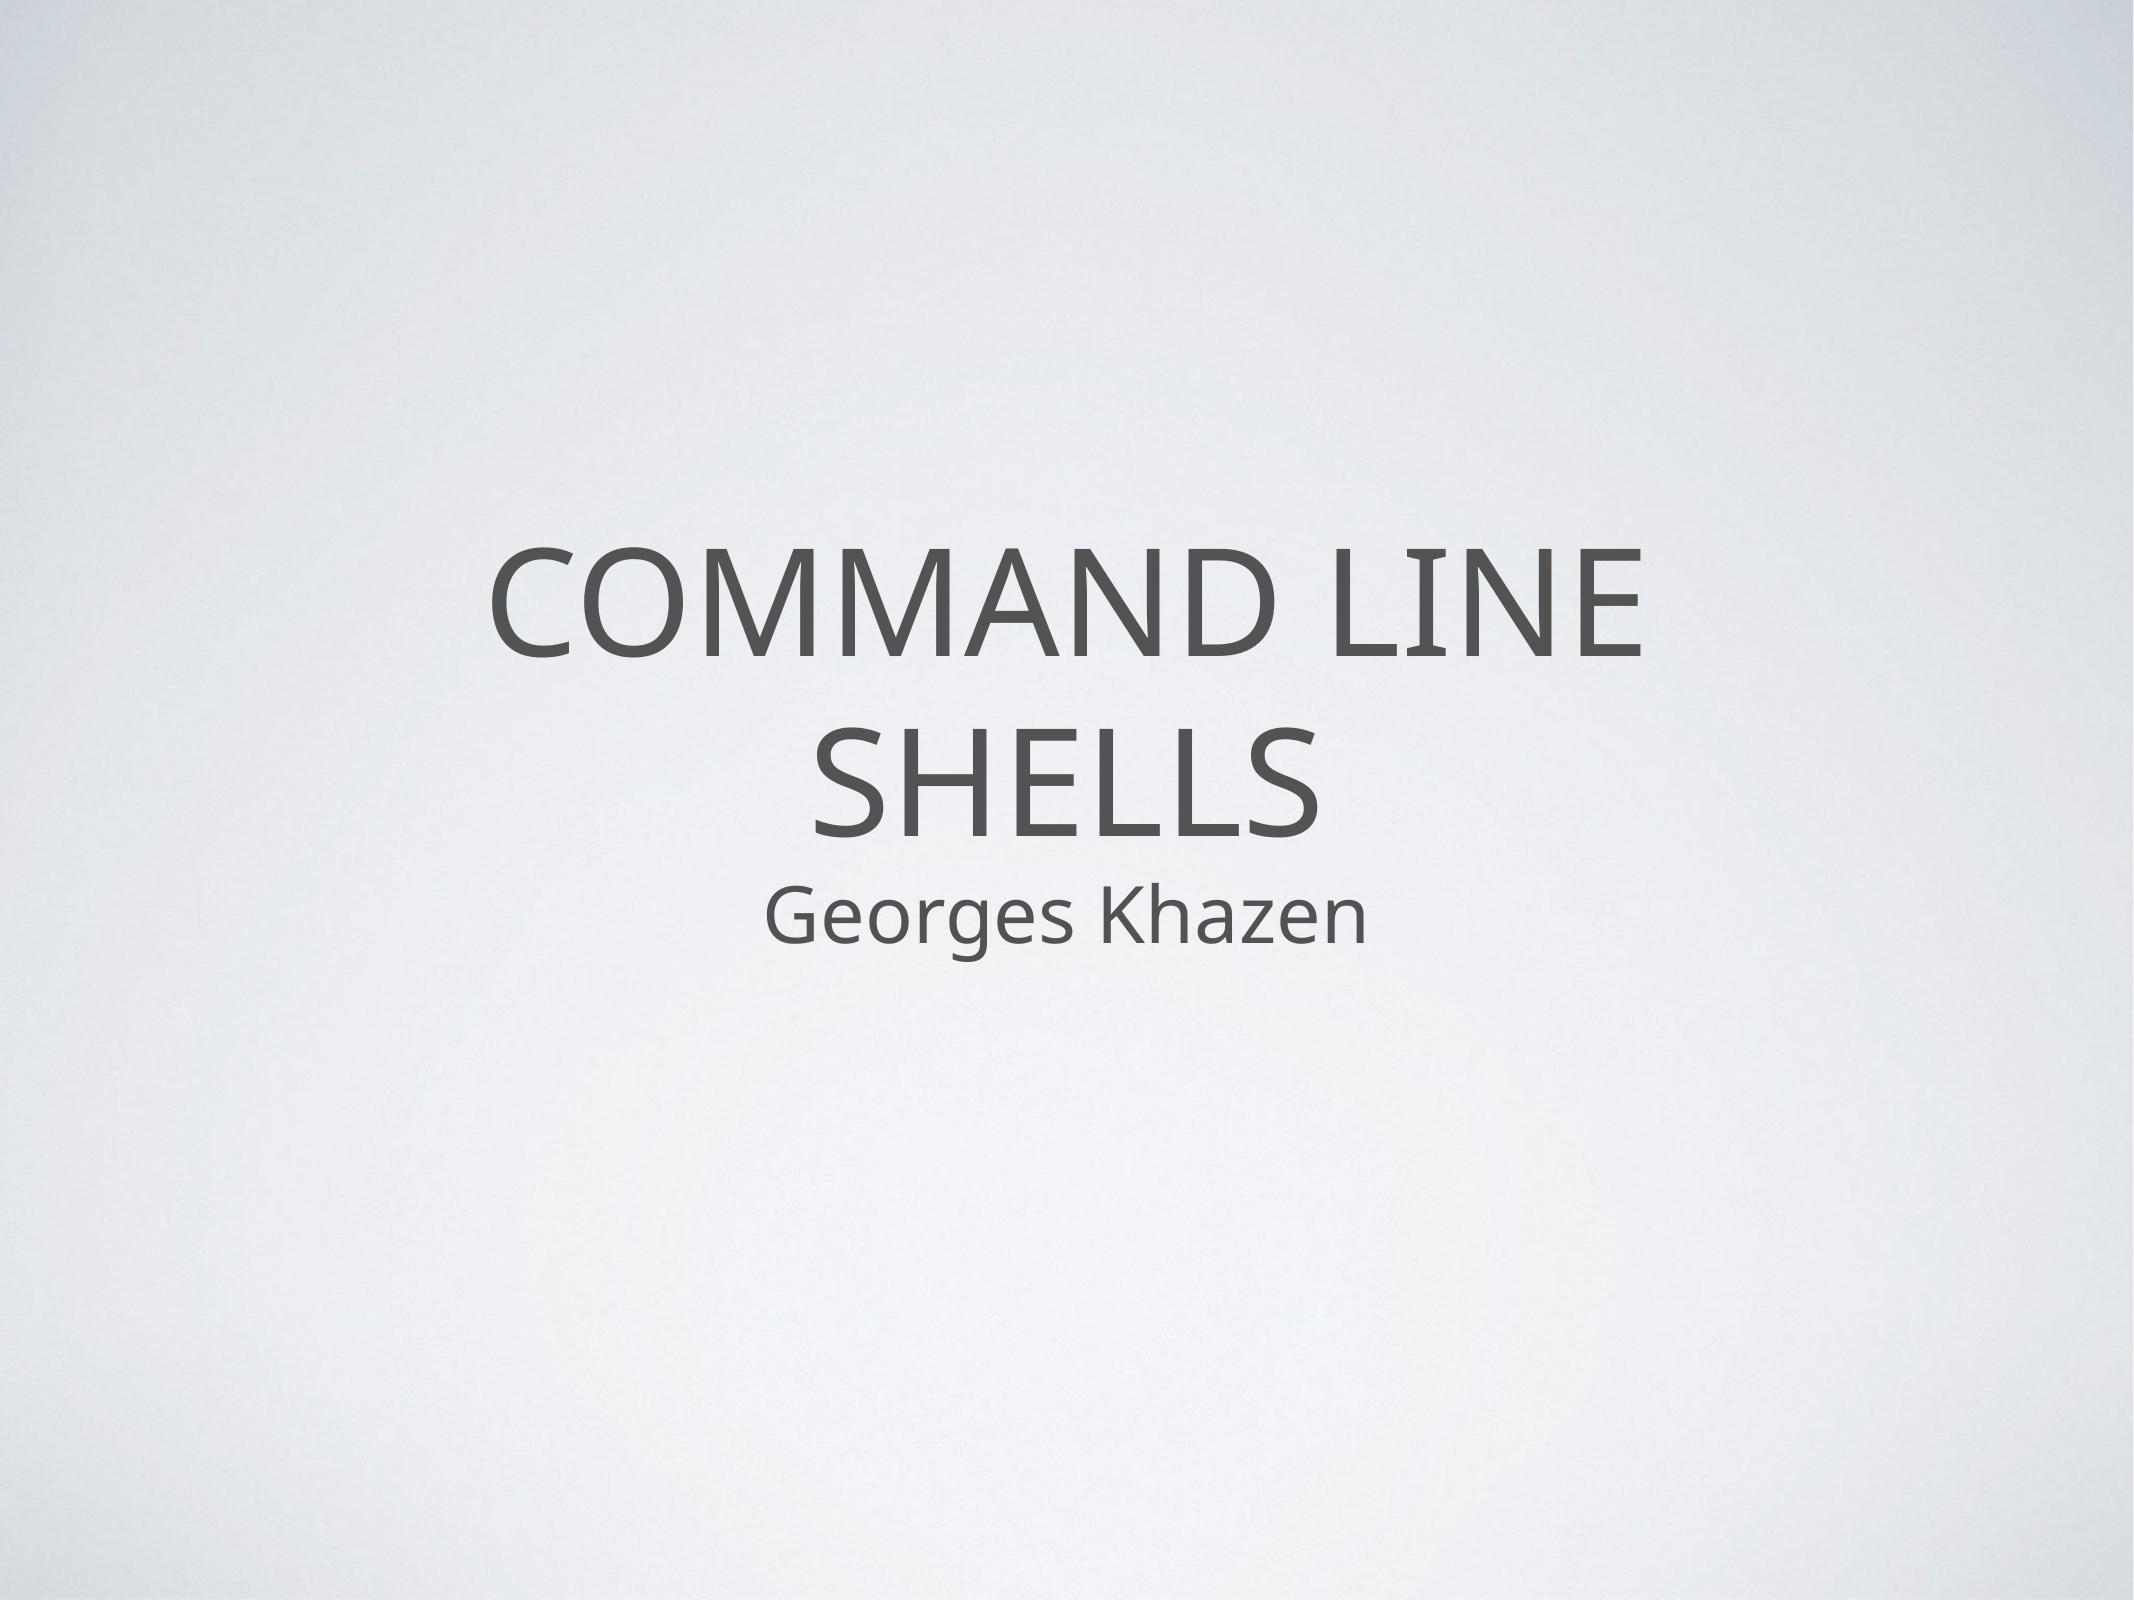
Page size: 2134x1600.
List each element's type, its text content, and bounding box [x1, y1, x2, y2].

title Command line Shells [57, 334, 2076, 864]
picture [0, 0, 2134, 1600]
list Georges Khazen [57, 864, 2076, 1078]
